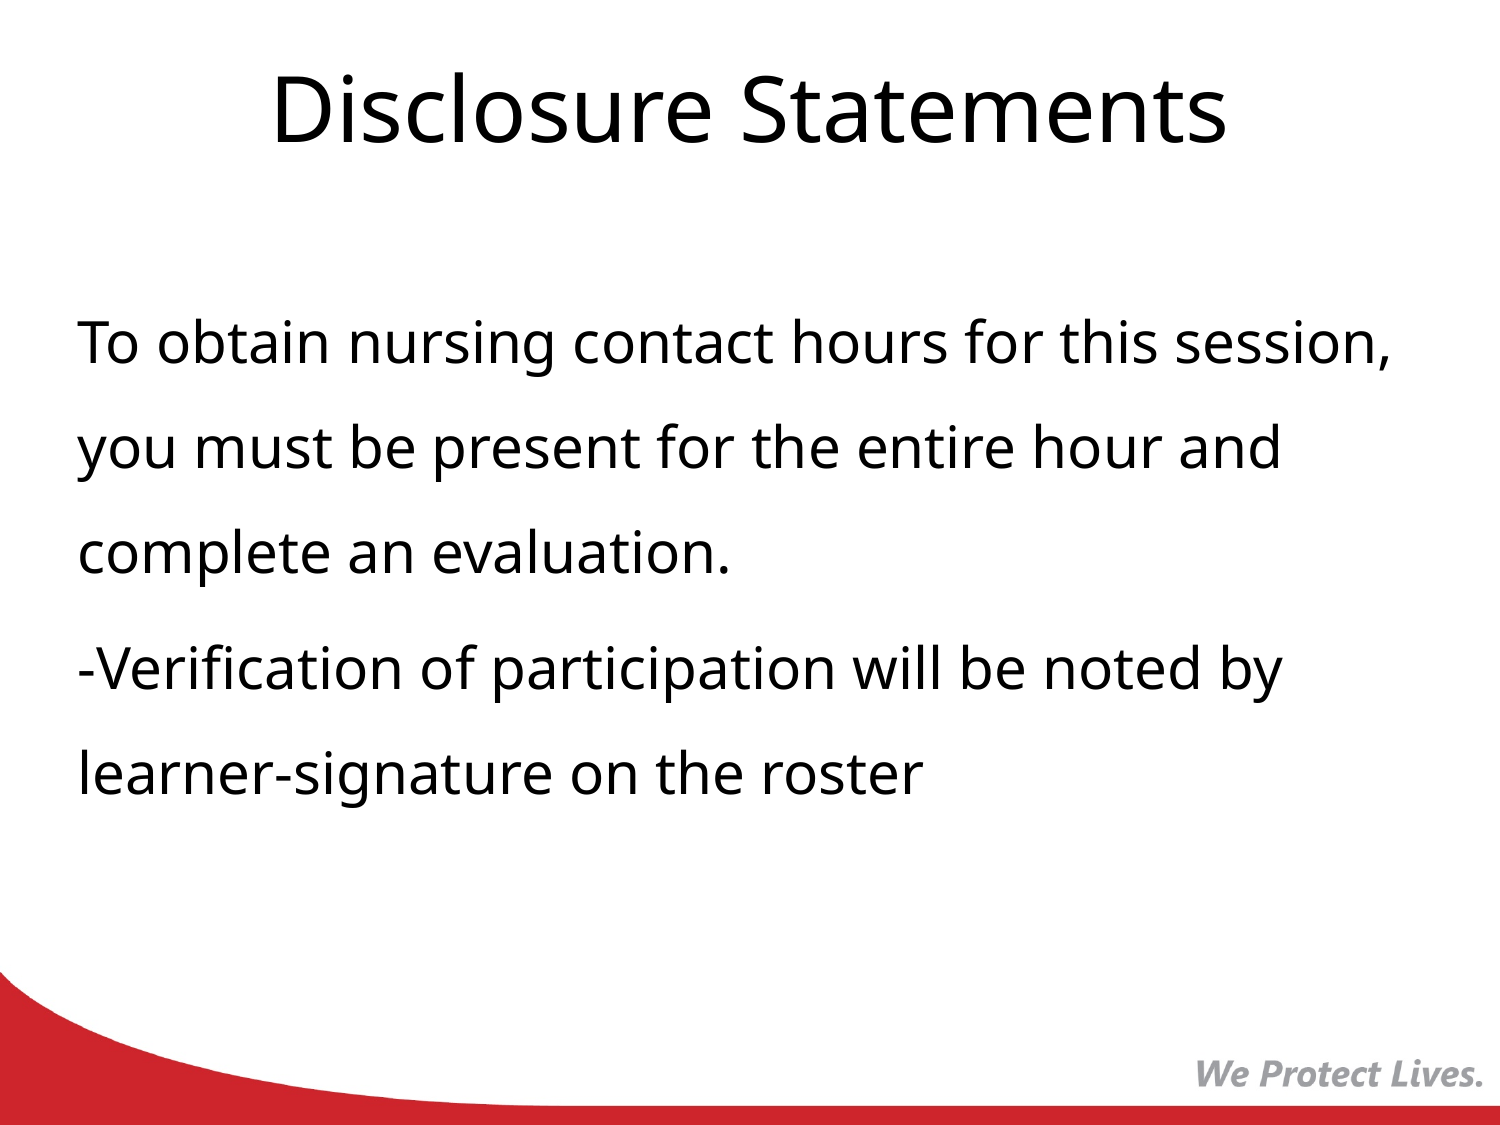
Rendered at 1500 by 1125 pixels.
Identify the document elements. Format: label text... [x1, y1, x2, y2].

title Disclosure Statements [24, 0, 1475, 213]
picture [0, 0, 1500, 1125]
list To obtain nursing contact hours for this session, you must be present for the entire hour and complete an evaluation. -Verification of participation will be noted by learner-signature on the roster [62, 262, 1450, 1005]
